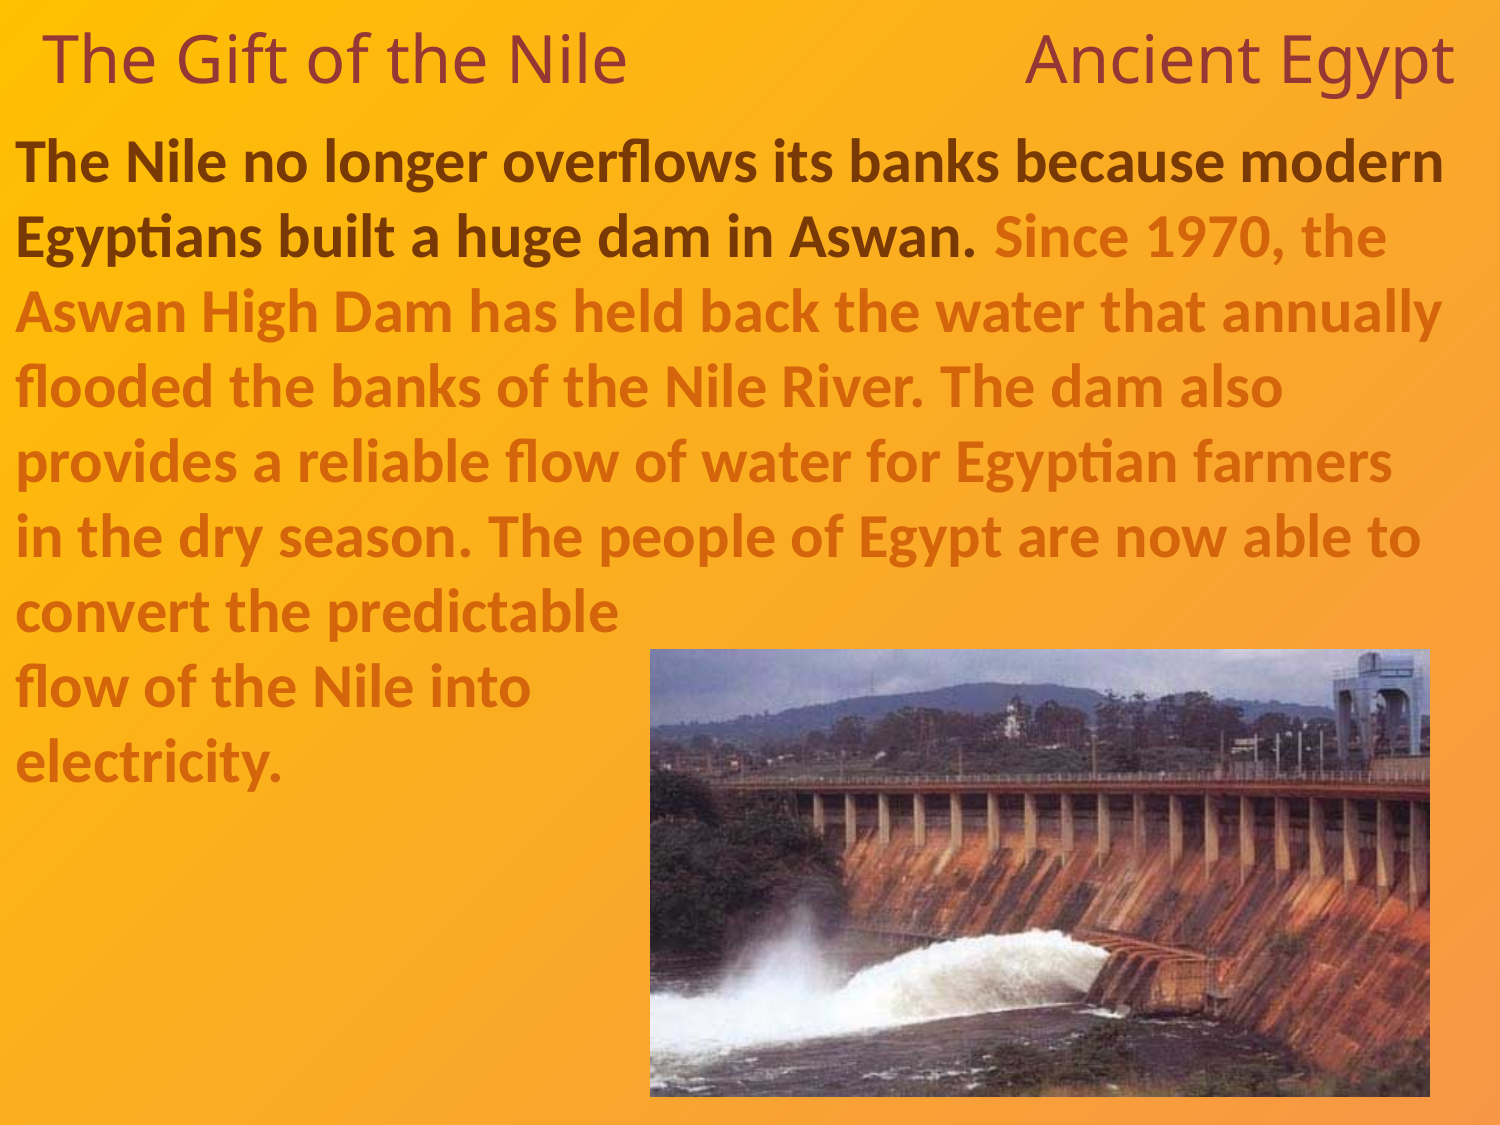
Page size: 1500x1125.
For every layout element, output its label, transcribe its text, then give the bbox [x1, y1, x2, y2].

picture [649, 649, 1430, 1098]
title The Gift of the Nile Ancient Egypt [0, 0, 1500, 113]
subtitle The Nile no longer overflows its banks because modern Egyptians built a huge dam in Aswan. Since 1970, the Aswan High Dam has held back the water that annually flooded the banks of the Nile River. The dam also provides a reliable flow of water for Egyptian farmers in the dry season. The people of Egypt are now able to convert the predictable flow of the Nile into electricity. [0, 112, 1463, 1113]
